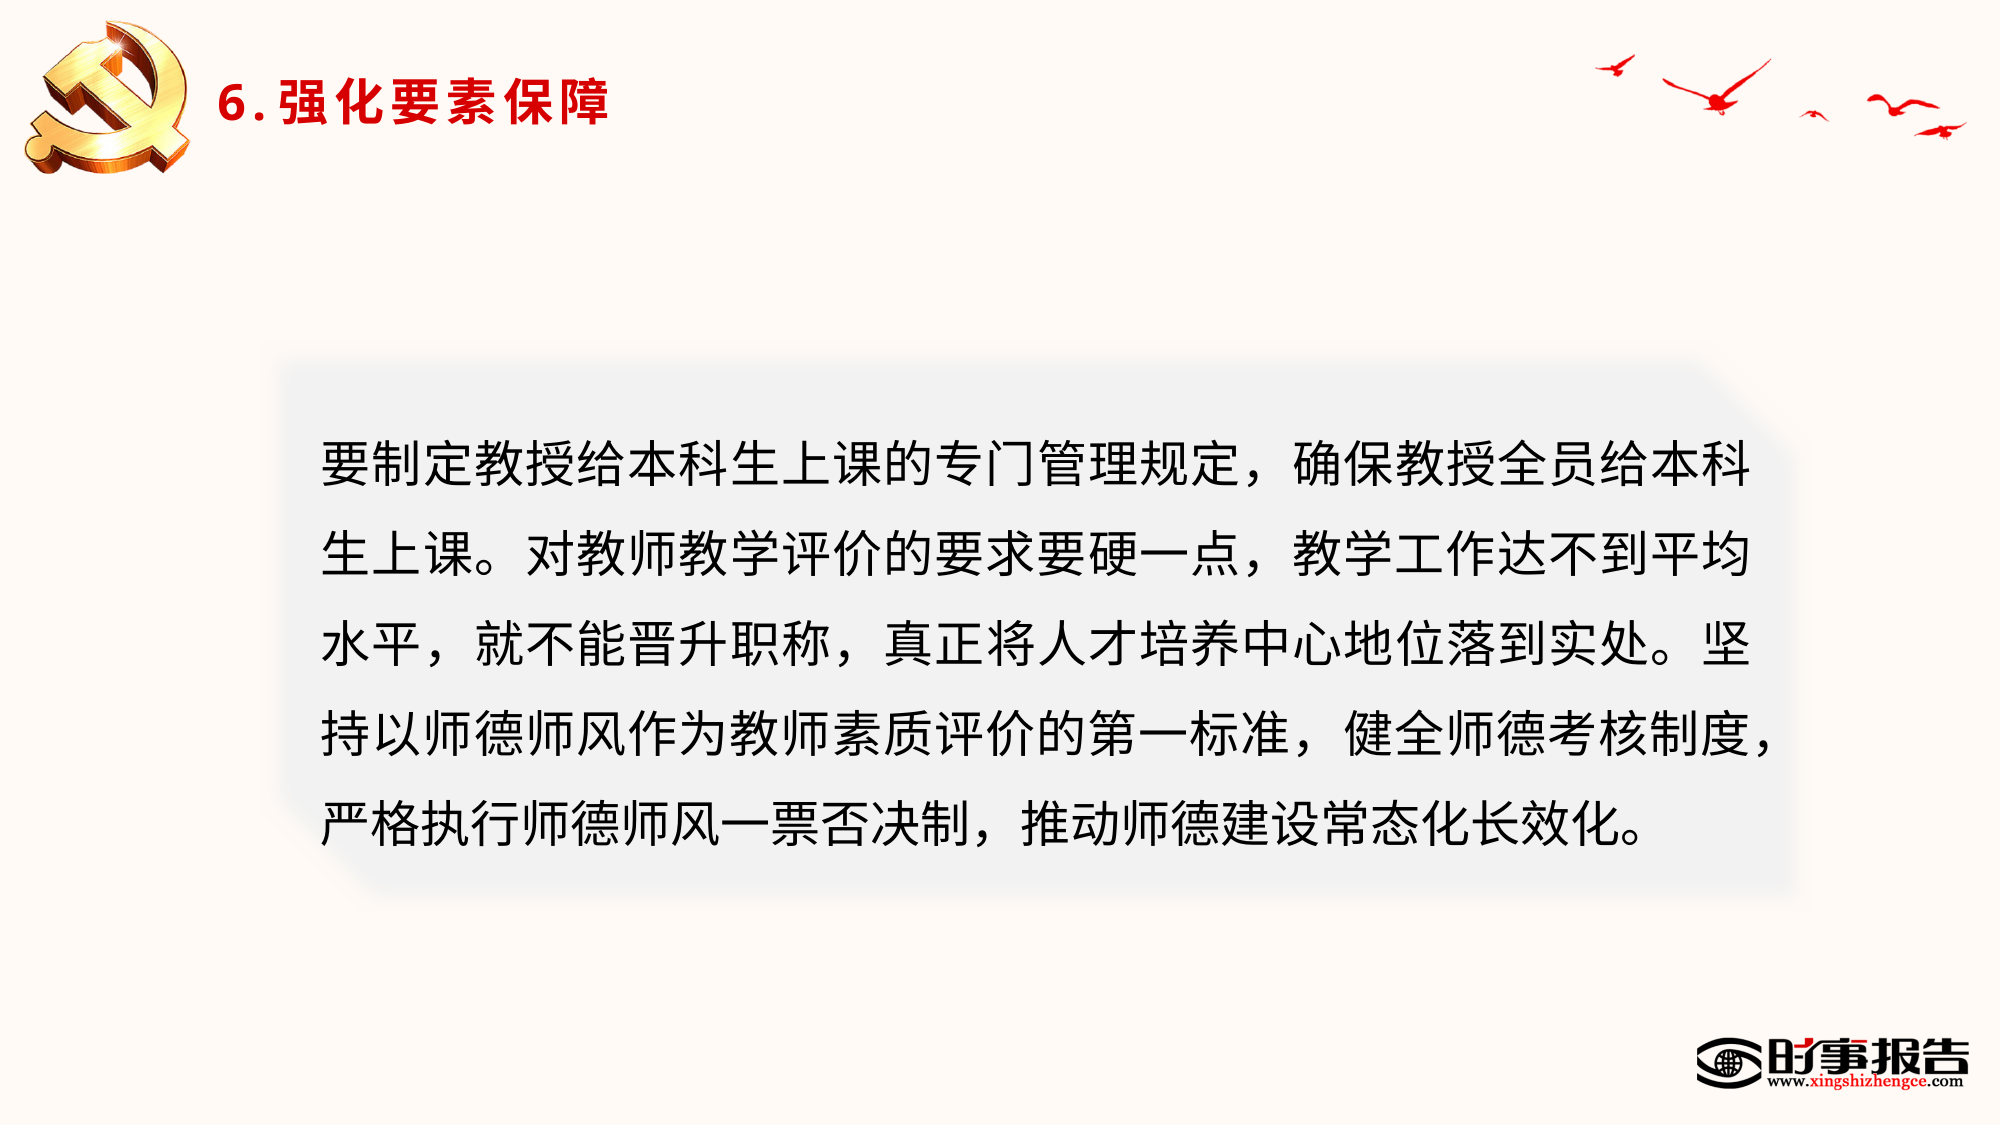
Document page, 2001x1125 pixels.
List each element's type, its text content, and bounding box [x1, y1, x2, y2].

text_box 6.强化要素保障 [202, 62, 1610, 138]
text_box 要制定教授给本科生上课的专门管理规定，确保教授全员给本科生上课。对教师教学评价的要求要硬一点，教学工作达不到平均水平，就不能晋升职称，真正将人才培养中心地位落到实处。坚持以师德师风作为教师素质评价的第一标准，健全师德考核制度，严格执行师德师风一票否决制，推动师德建设常态化长效化。 [294, 375, 1781, 881]
text_box [284, 365, 1791, 891]
picture [1595, 54, 1967, 141]
text_box [288, 369, 1787, 887]
picture [20, 7, 195, 187]
picture [1696, 1031, 1973, 1097]
